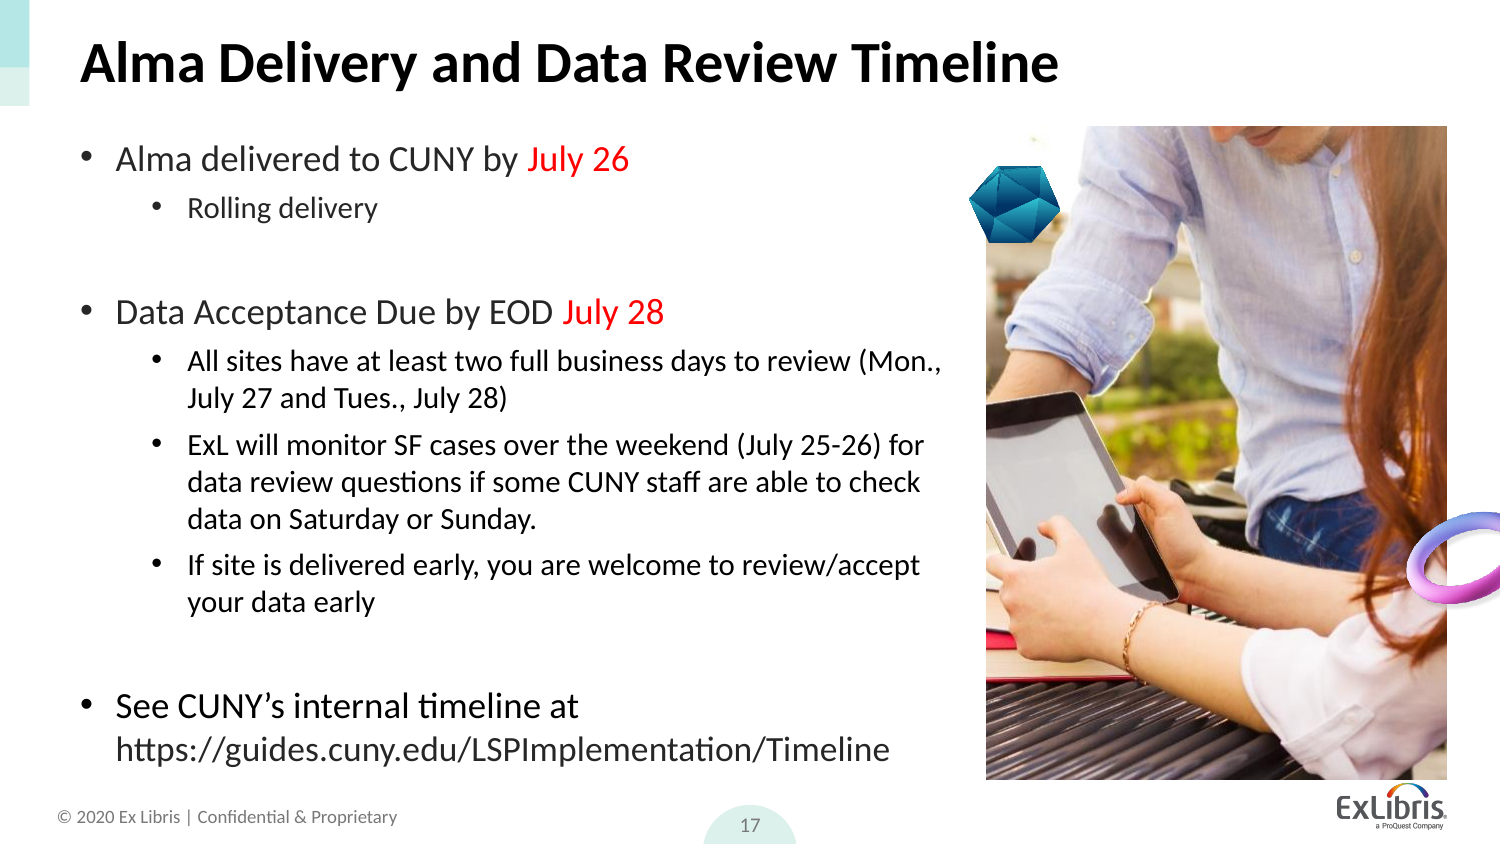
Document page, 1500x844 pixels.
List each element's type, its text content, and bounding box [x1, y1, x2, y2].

list Alma delivered to CUNY by July 26 Rolling delivery Data Acceptance Due by EOD July 28 All sites have at least two full business days to review (Mon., July 27 and Tues., July 28) ExL will monitor SF cases over the weekend (July 25-26) for data review questions if some CUNY staff are able to check data on Saturday or Sunday. If site is delivered early, you are welcome to review/accept your data early See CUNY’s internal timeline at https://guides.cuny.edu/LSPImplementation/Timeline [64, 126, 963, 780]
slide_number 17 [705, 793, 795, 844]
picture [986, 126, 1500, 780]
picture [1337, 783, 1447, 830]
title Alma Delivery and Data Review Timeline [64, 11, 1447, 107]
